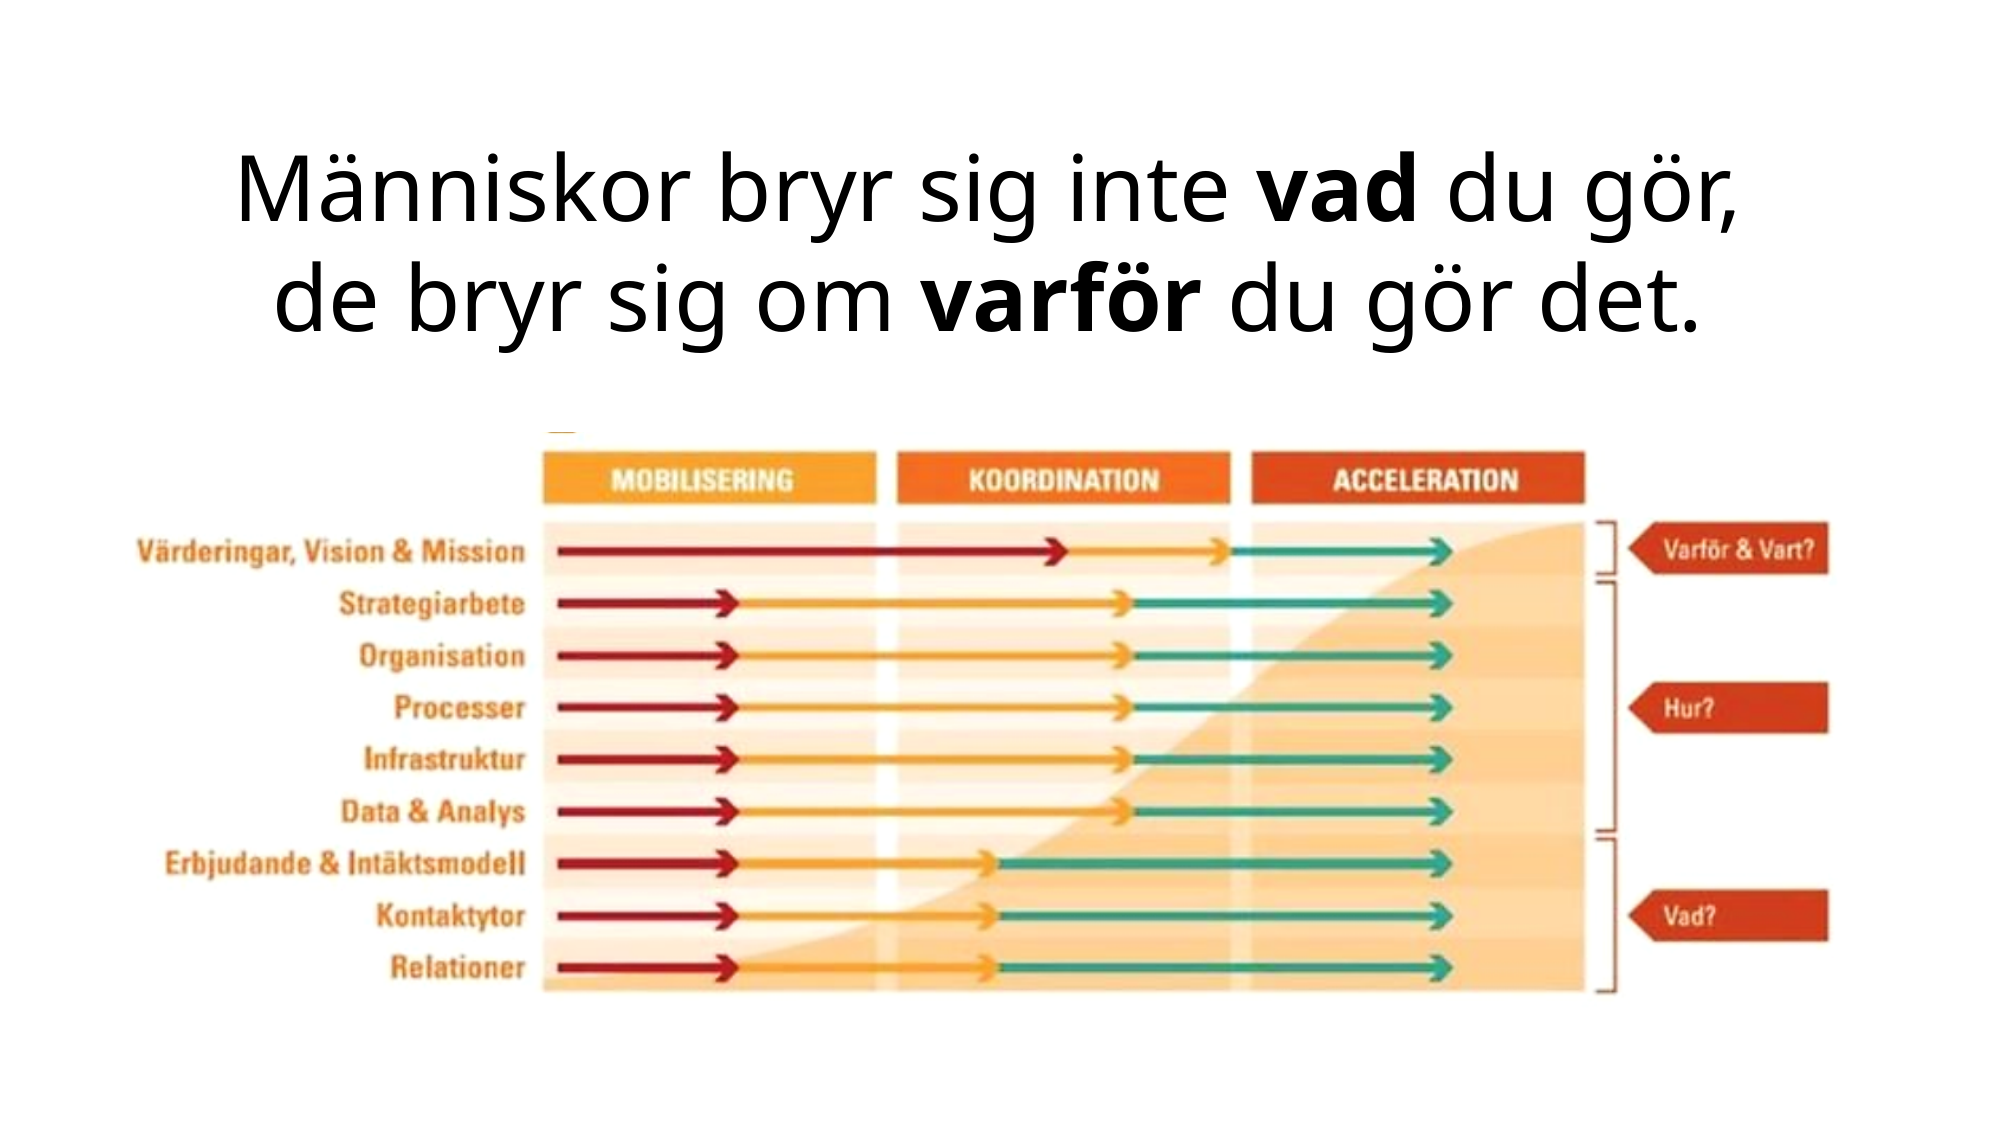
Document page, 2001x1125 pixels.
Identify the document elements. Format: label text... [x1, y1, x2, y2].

picture [125, 432, 1851, 1035]
text_box Människor bryr sig inte vad du gör, de bryr sig om varför du gör det. [214, 122, 1762, 357]
